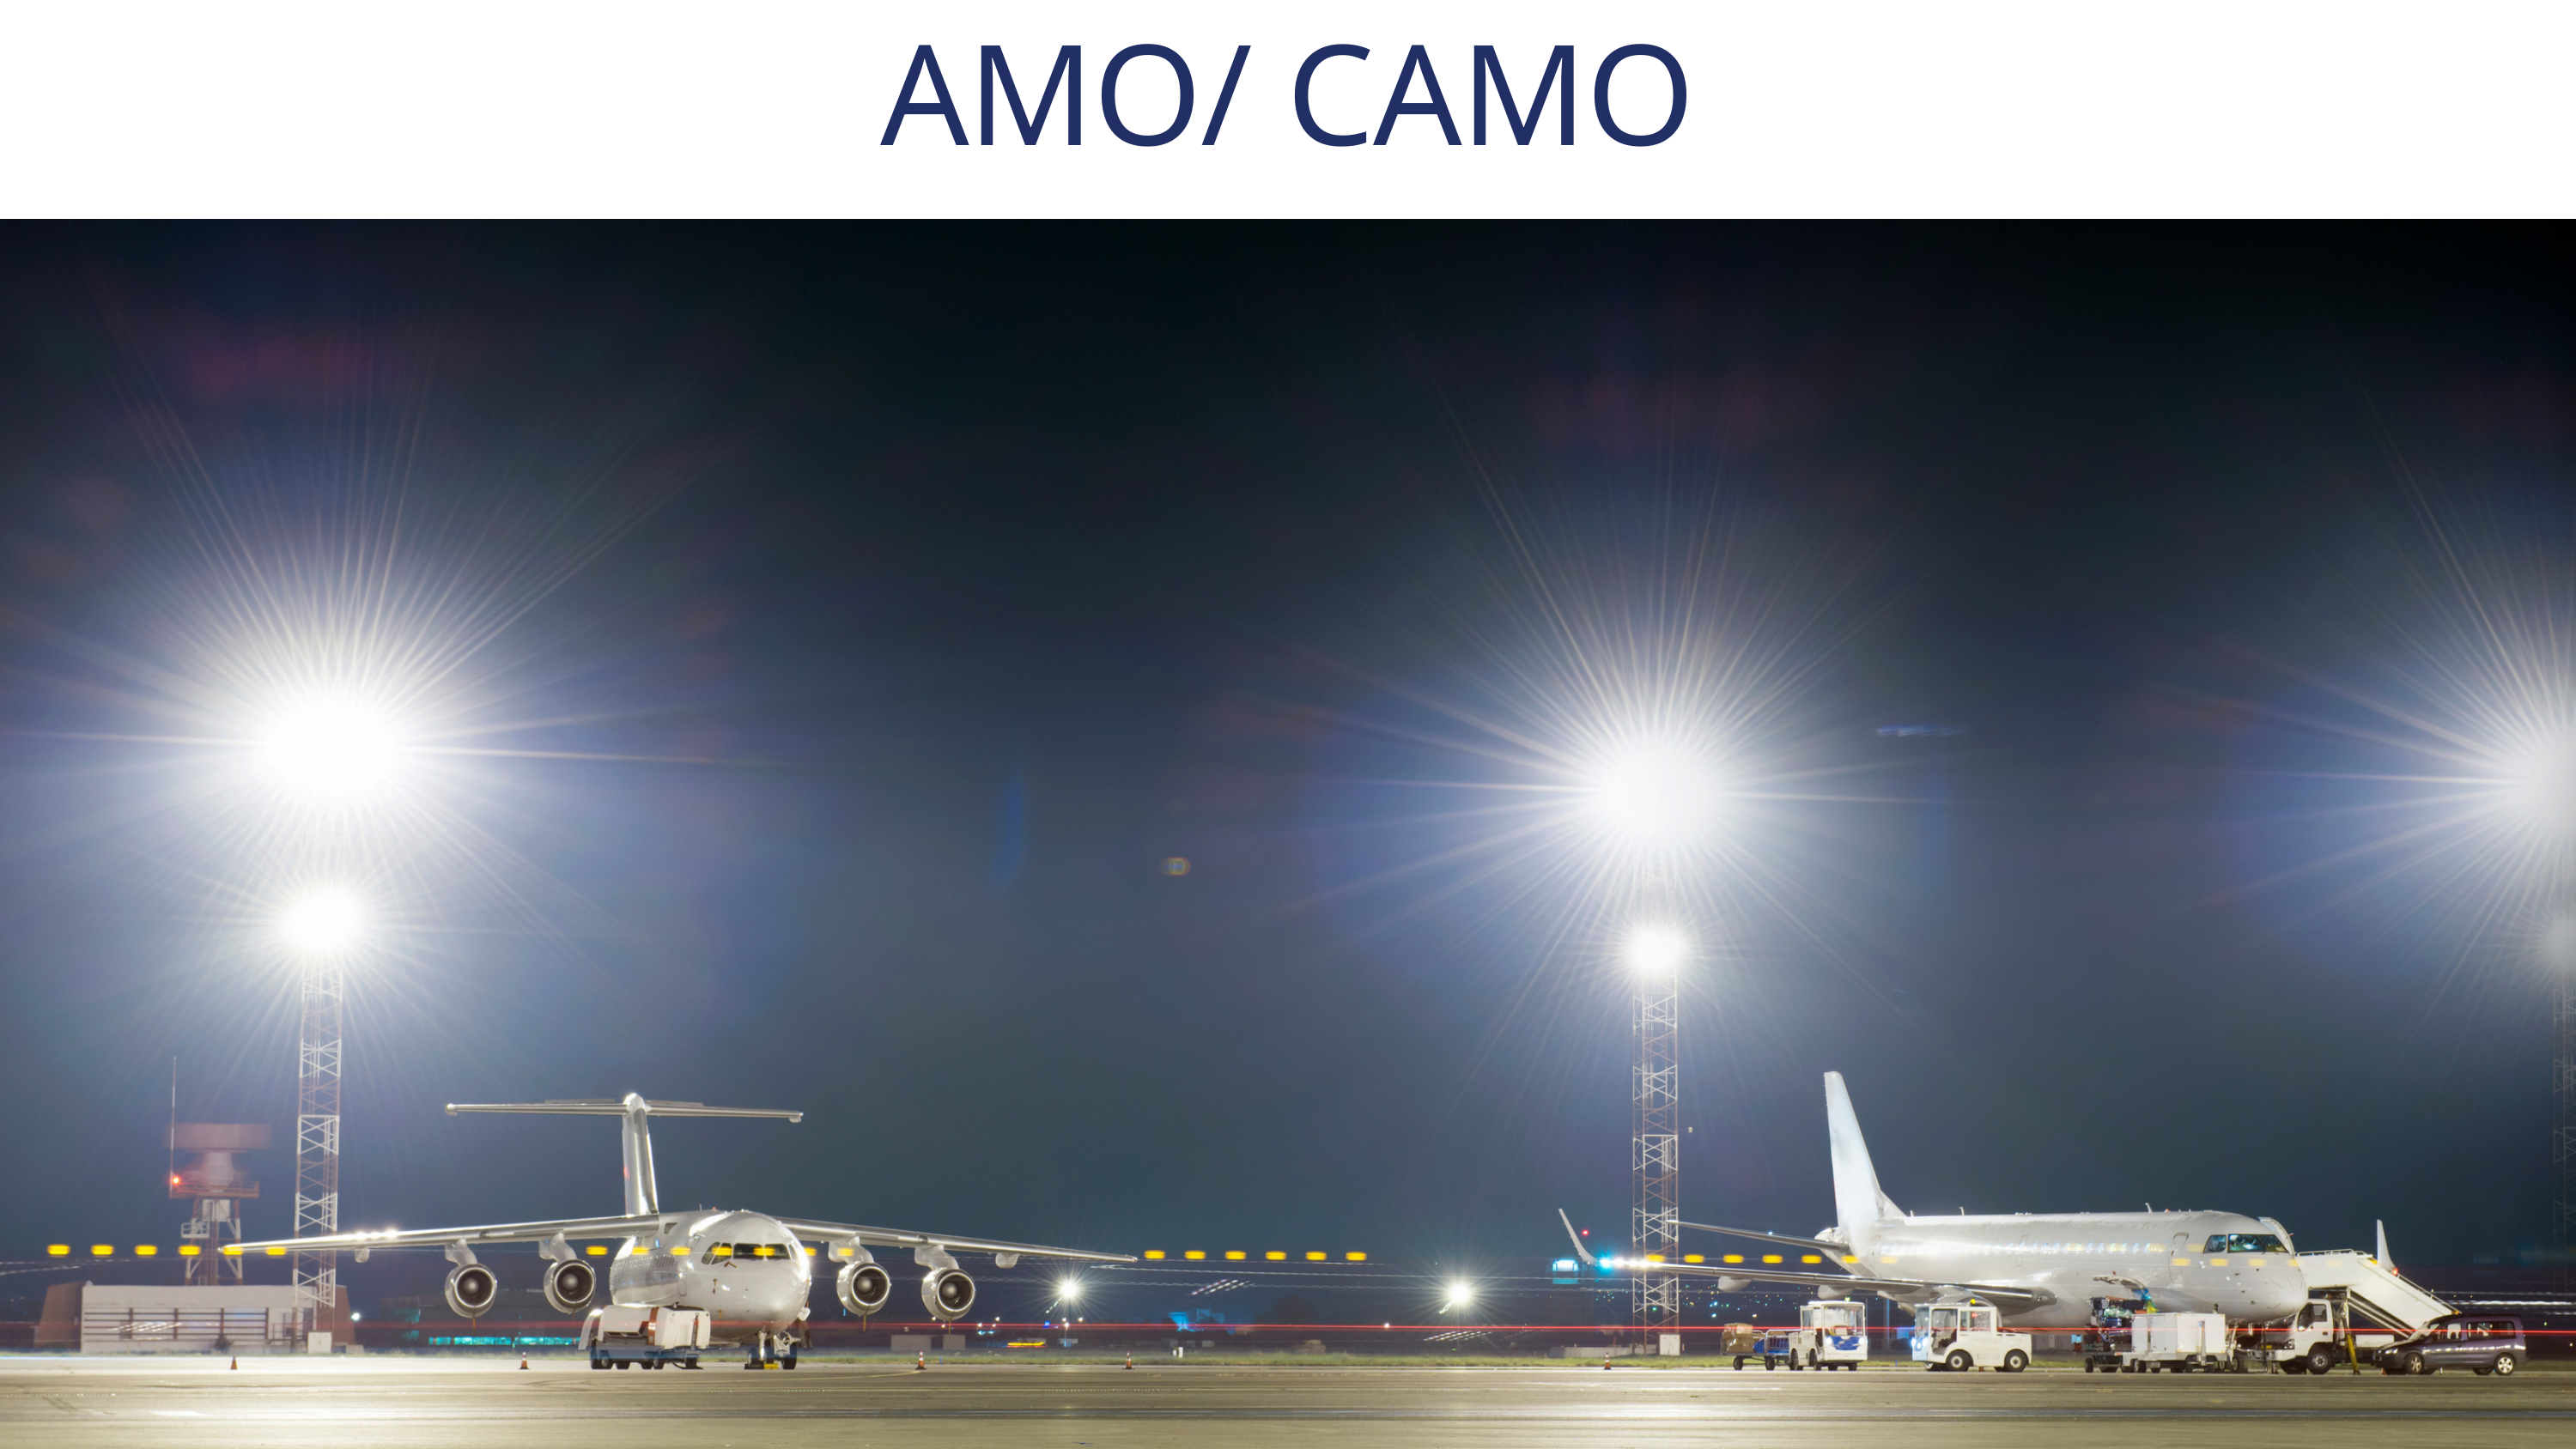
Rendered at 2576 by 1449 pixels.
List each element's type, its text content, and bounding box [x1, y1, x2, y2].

text_box AMO/ CAMO [491, 33, 2085, 173]
picture [0, 218, 2576, 1449]
